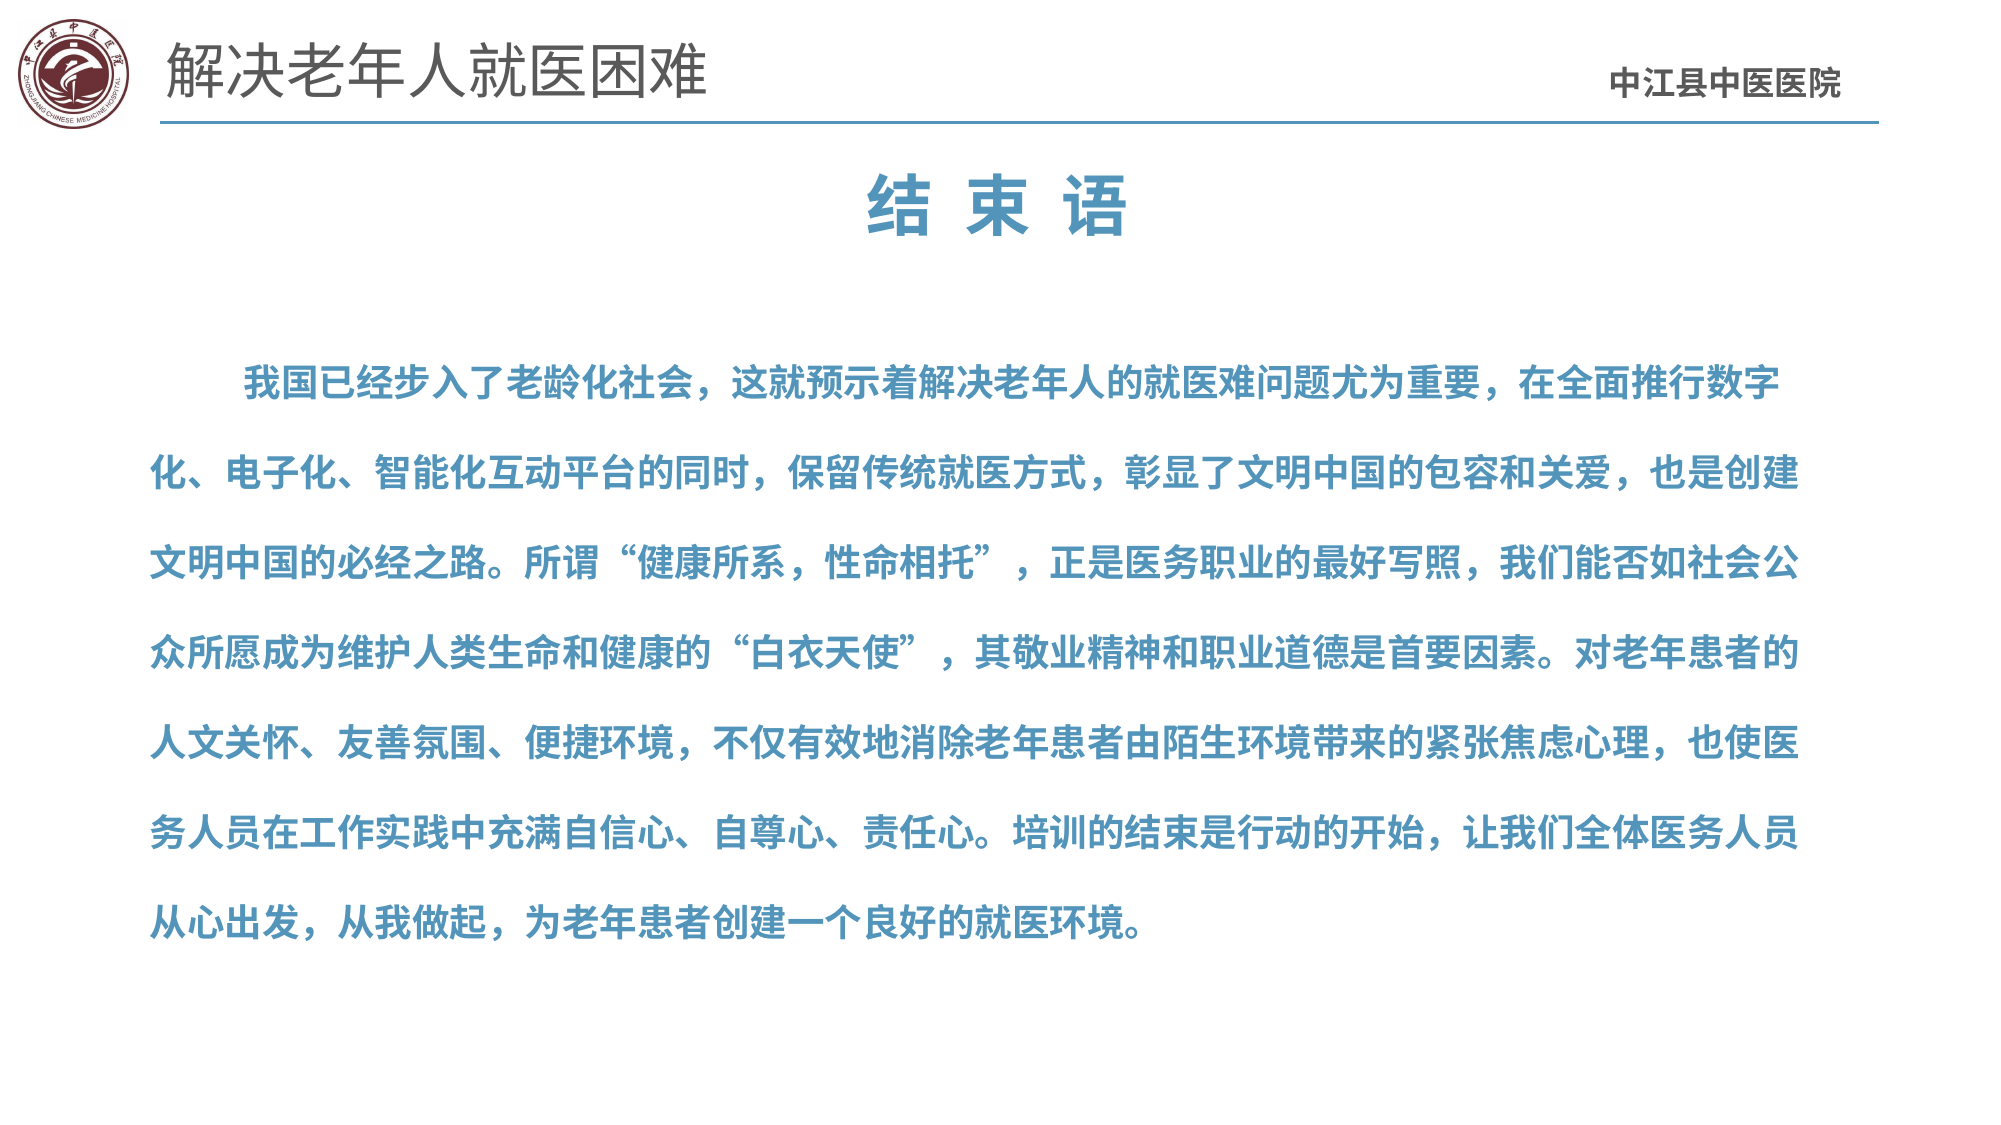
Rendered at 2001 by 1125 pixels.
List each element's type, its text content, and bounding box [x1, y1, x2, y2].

text_box 解决老年人就医困难 [149, 37, 1440, 111]
text_box 我国已经步入了老龄化社会，这就预示着解决老年人的就医难问题尤为重要，在全面推行数字化、电子化、智能化互动平台的同时，保留传统就医方式，彰显了文明中国的包容和关爱，也是创建文明中国的必经之路。所谓“健康所系，性命相托”，正是医务职业的最好写照，我们能否如社会公众所愿成为维护人类生命和健康的“白衣天使”，其敬业精神和职业道德是首要因素。对老年患者的人文关怀、友善氛围、便捷环境，不仅有效地消除老年患者由陌生环境带来的紧张焦虑心理，也使医务人员在工作实践中充满自信心、自尊心、责任心。培训的结束是行动的开始，让我们全体医务人员从心出发，从我做起，为老年患者创建一个良好的就医环境。 [78, 306, 1817, 952]
text_box 中江县中医医院 [1594, 54, 1879, 110]
picture [18, 19, 129, 129]
text_box 结 束 语 [852, 156, 1332, 251]
